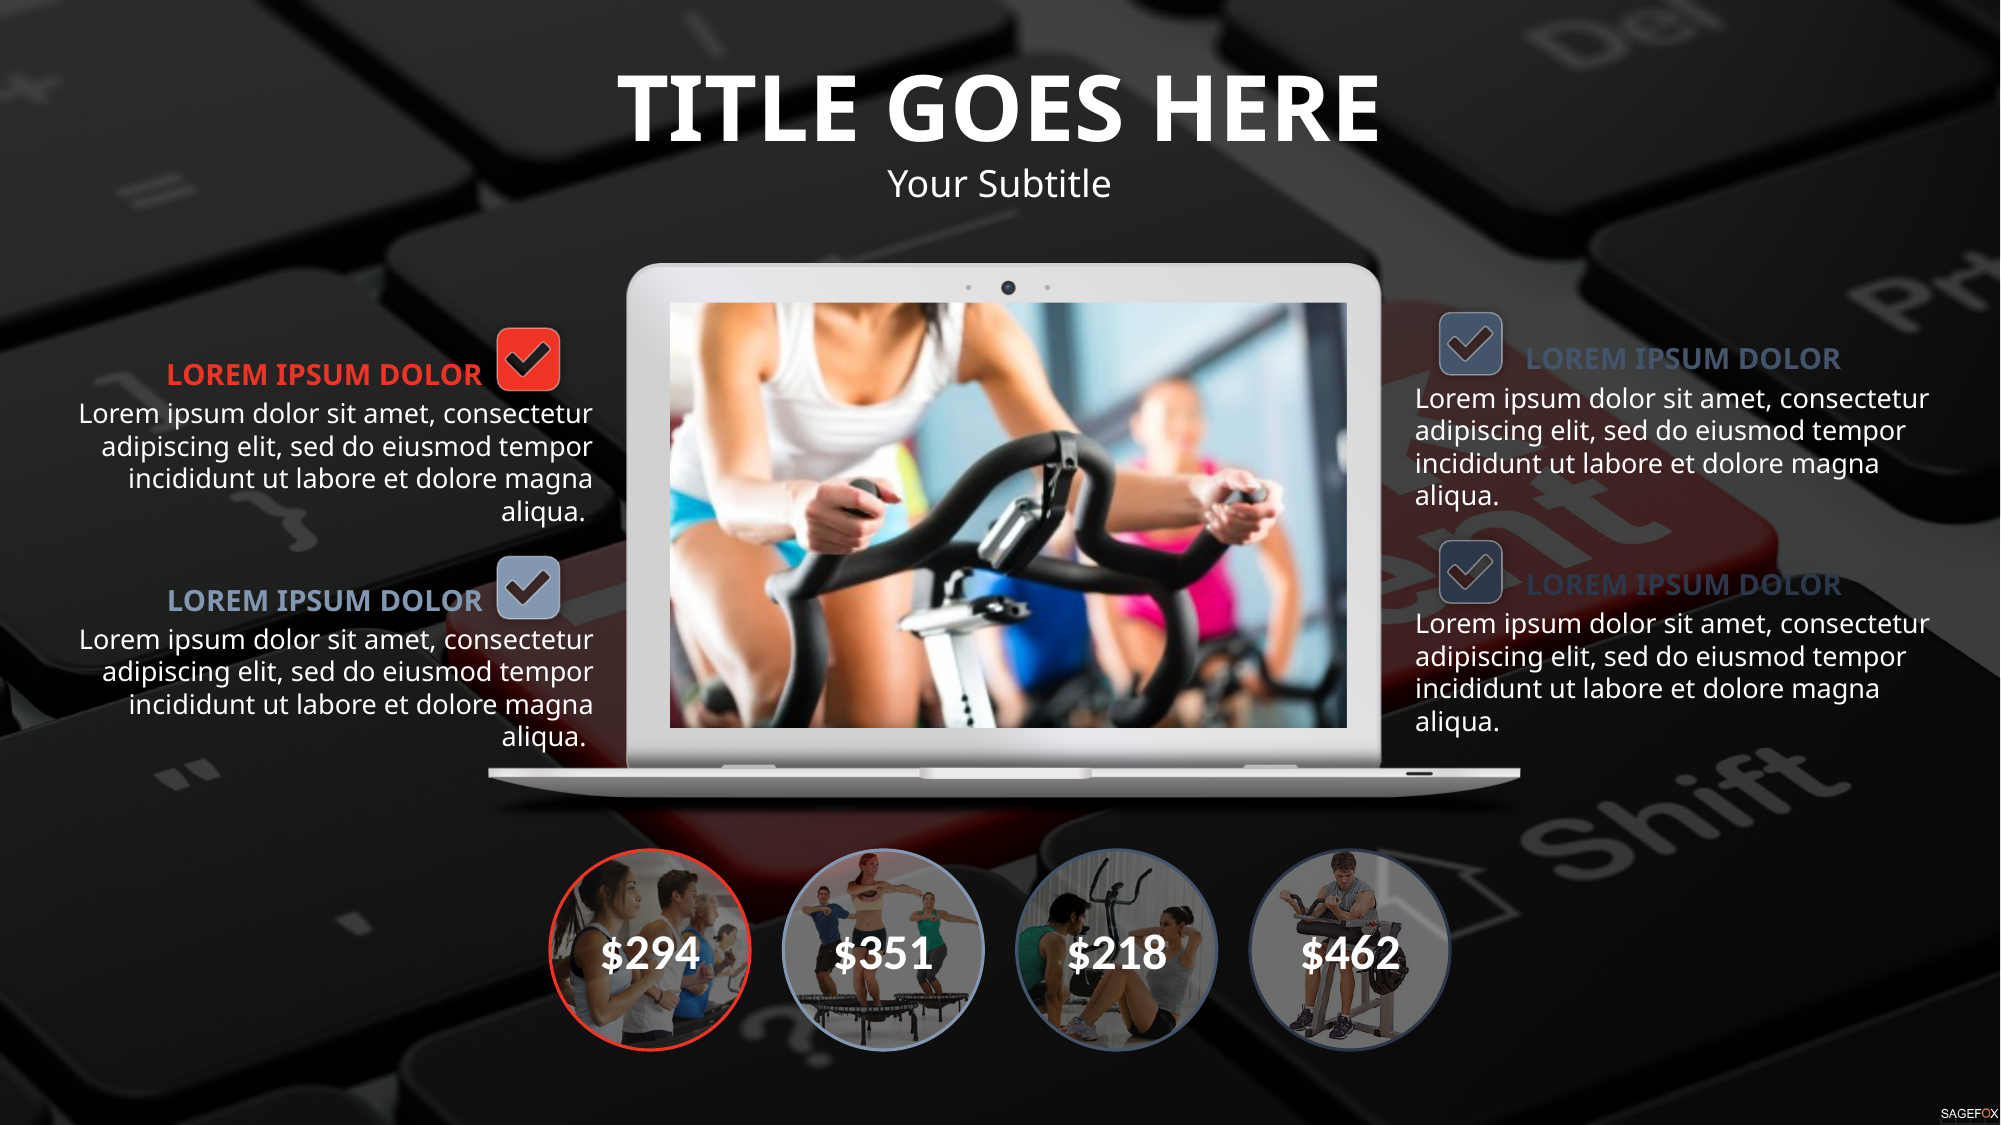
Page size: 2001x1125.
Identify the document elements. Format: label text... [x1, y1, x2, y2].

picture [0, 0, 2001, 1125]
text_box $294 [549, 849, 751, 1051]
text_box $218 [1016, 849, 1217, 1051]
text_box LOREM IPSUM DOLOR Lorem ipsum dolor sit amet, consectetur adipiscing elit, sed do eiusmod tempor incididunt ut labore et dolore magna aliqua. [1522, 558, 1968, 744]
text_box LOREM IPSUM DOLOR Lorem ipsum dolor sit amet, consectetur adipiscing elit, sed do eiusmod tempor incididunt ut labore et dolore magna aliqua. [41, 349, 486, 535]
text_box $351 [783, 849, 984, 1051]
text_box LOREM IPSUM DOLOR Lorem ipsum dolor sit amet, consectetur adipiscing elit, sed do eiusmod tempor incididunt ut labore et dolore magna aliqua. [41, 574, 486, 760]
text_box TITLE GOES HERE Your Subtitle [548, 42, 1452, 212]
text_box LOREM IPSUM DOLOR Lorem ipsum dolor sit amet, consectetur adipiscing elit, sed do eiusmod tempor incididunt ut labore et dolore magna aliqua. [1522, 333, 1967, 519]
text_box $462 [1250, 849, 1451, 1051]
